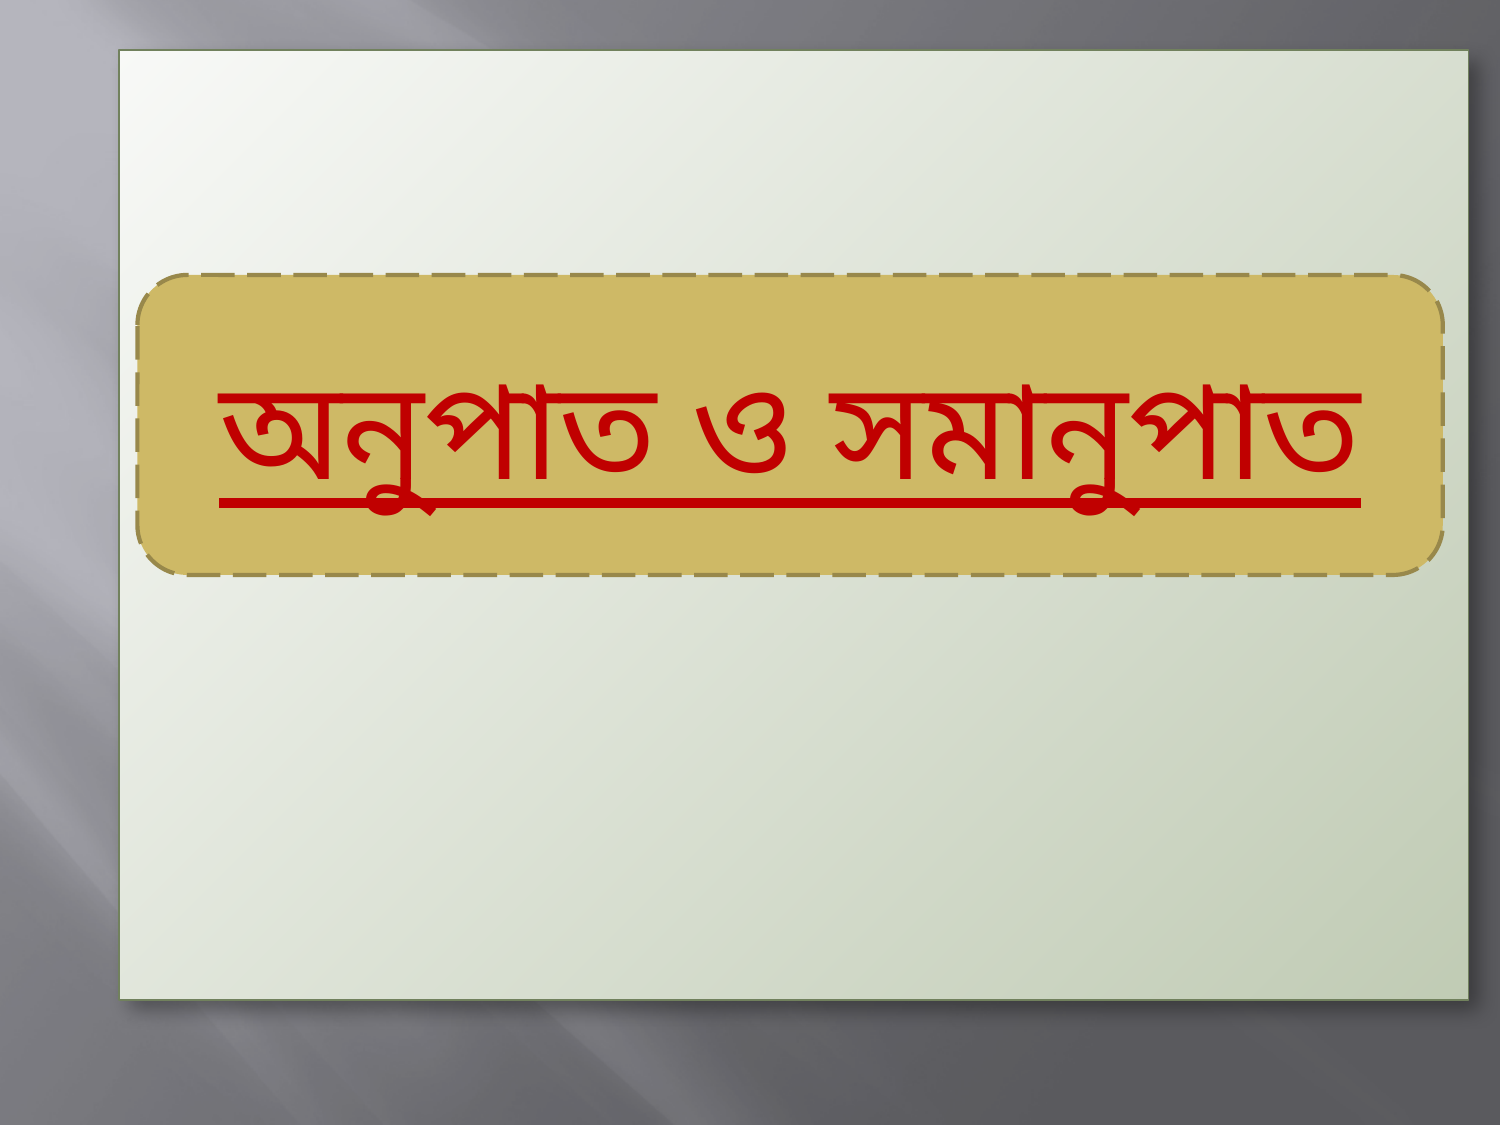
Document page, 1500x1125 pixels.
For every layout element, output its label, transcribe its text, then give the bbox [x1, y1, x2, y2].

list [118, 49, 1469, 1001]
text_box অনুপাত ও সমানুপাত [135, 272, 1445, 578]
